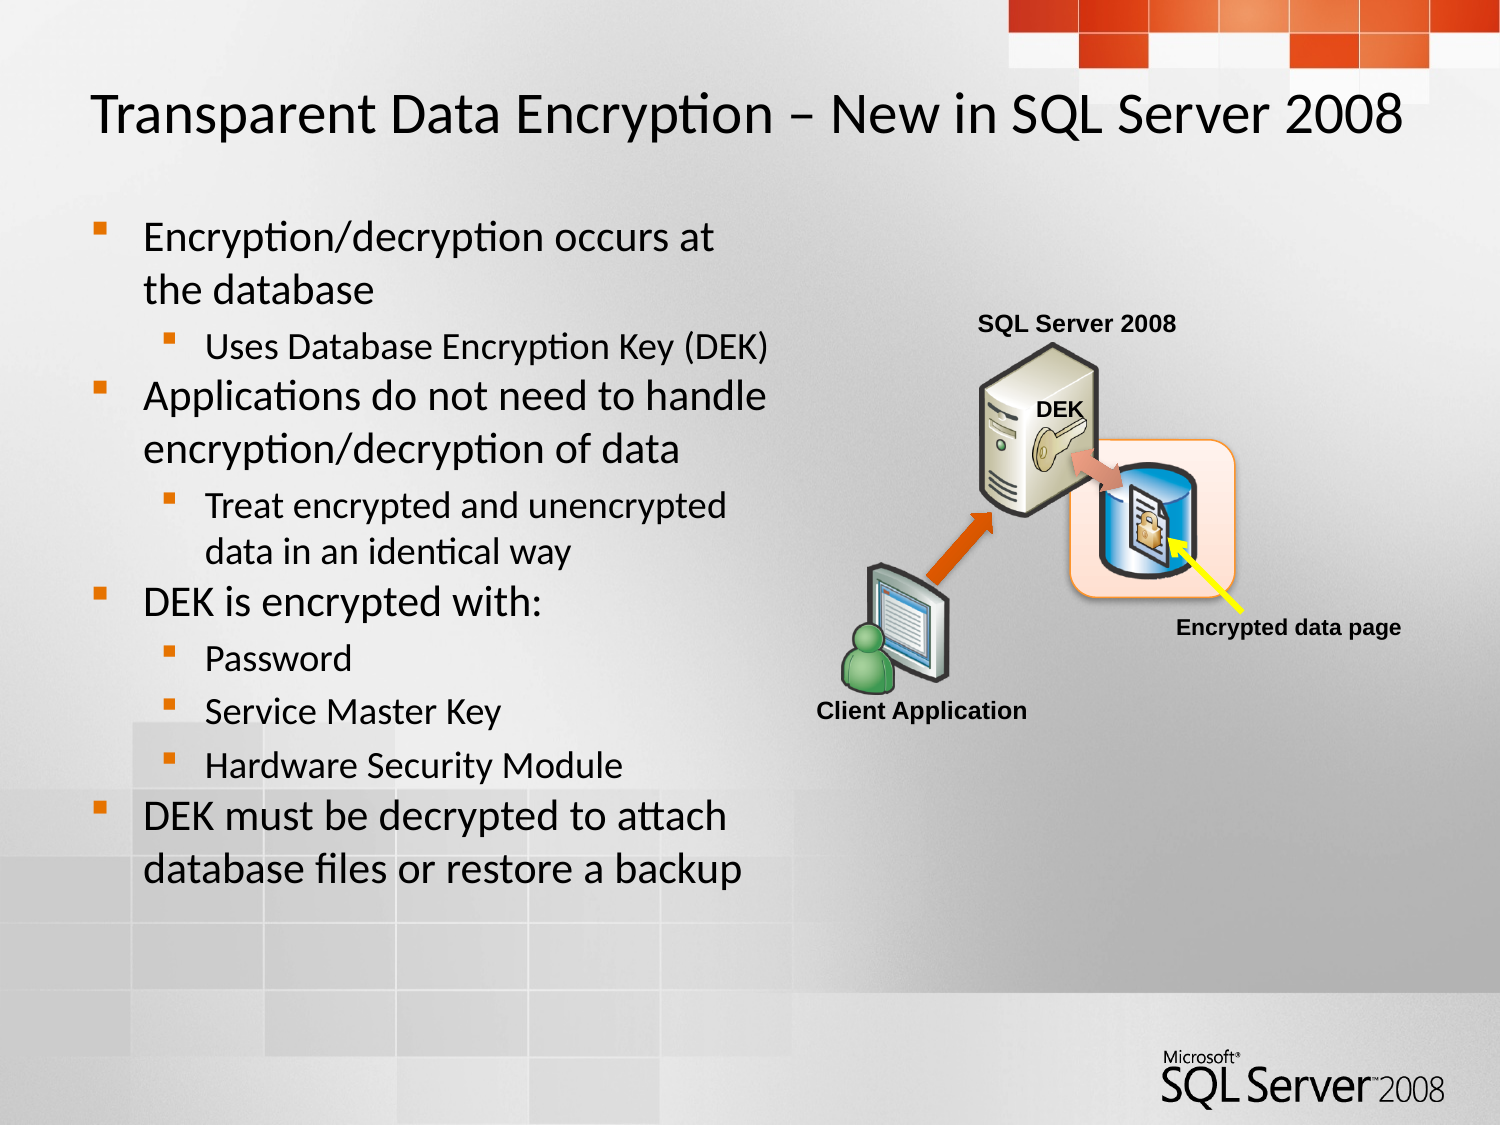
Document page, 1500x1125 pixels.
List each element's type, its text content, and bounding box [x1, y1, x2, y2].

picture [0, 0, 1500, 1125]
list Encryption/decryption occurs at the database Uses Database Encryption Key (DEK) Applications do not need to handle encryption/decryption of data Treat encrypted and unencrypted data in an identical way DEK is encrypted with: Password Service Master Key Hardware Security Module DEK must be decrypted to attach database files or restore a backup [74, 199, 788, 988]
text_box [799, 299, 1419, 734]
title Transparent Data Encryption – New in SQL Server 2008 [74, 44, 1426, 176]
